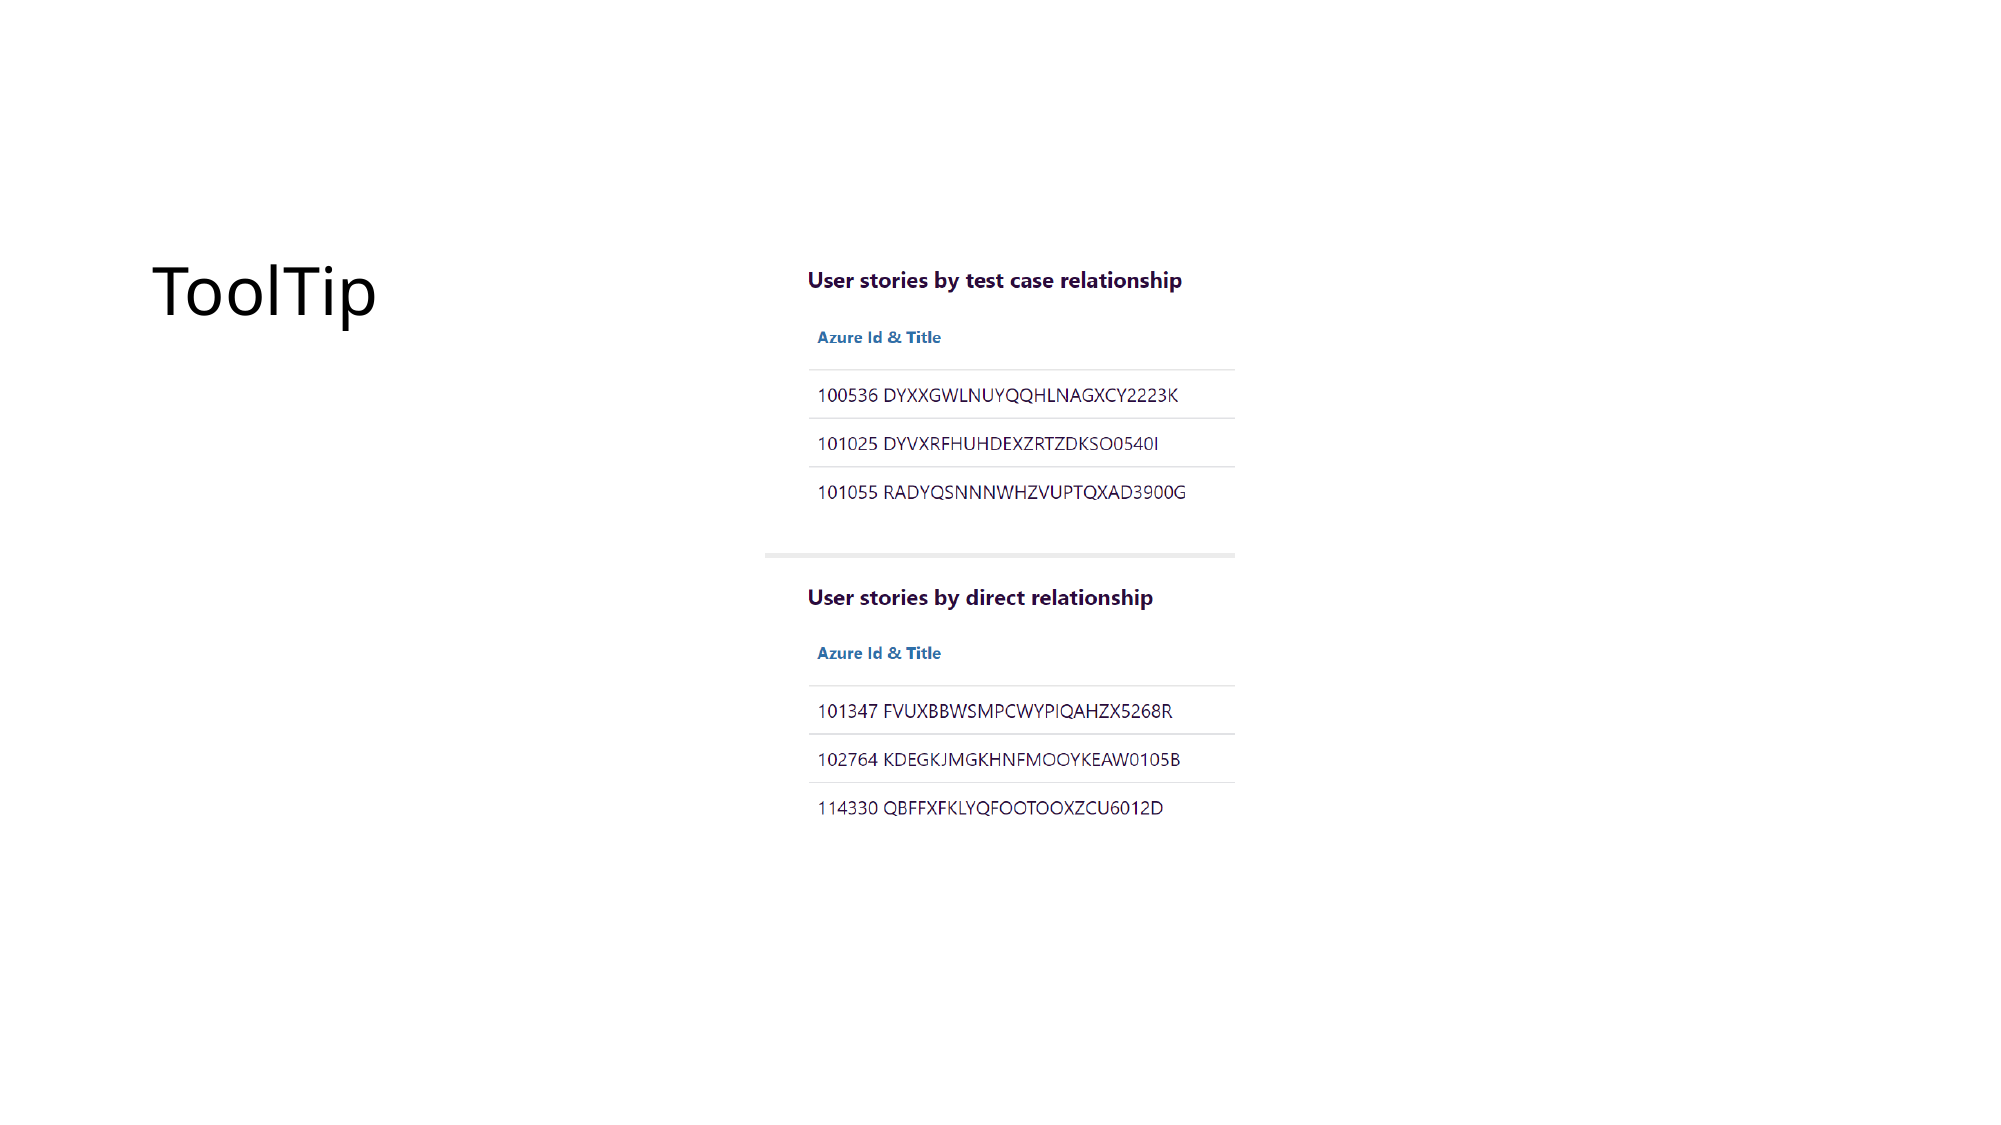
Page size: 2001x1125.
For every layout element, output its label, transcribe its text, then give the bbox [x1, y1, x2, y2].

title ToolTip [137, 75, 783, 338]
picture [765, 242, 1235, 883]
